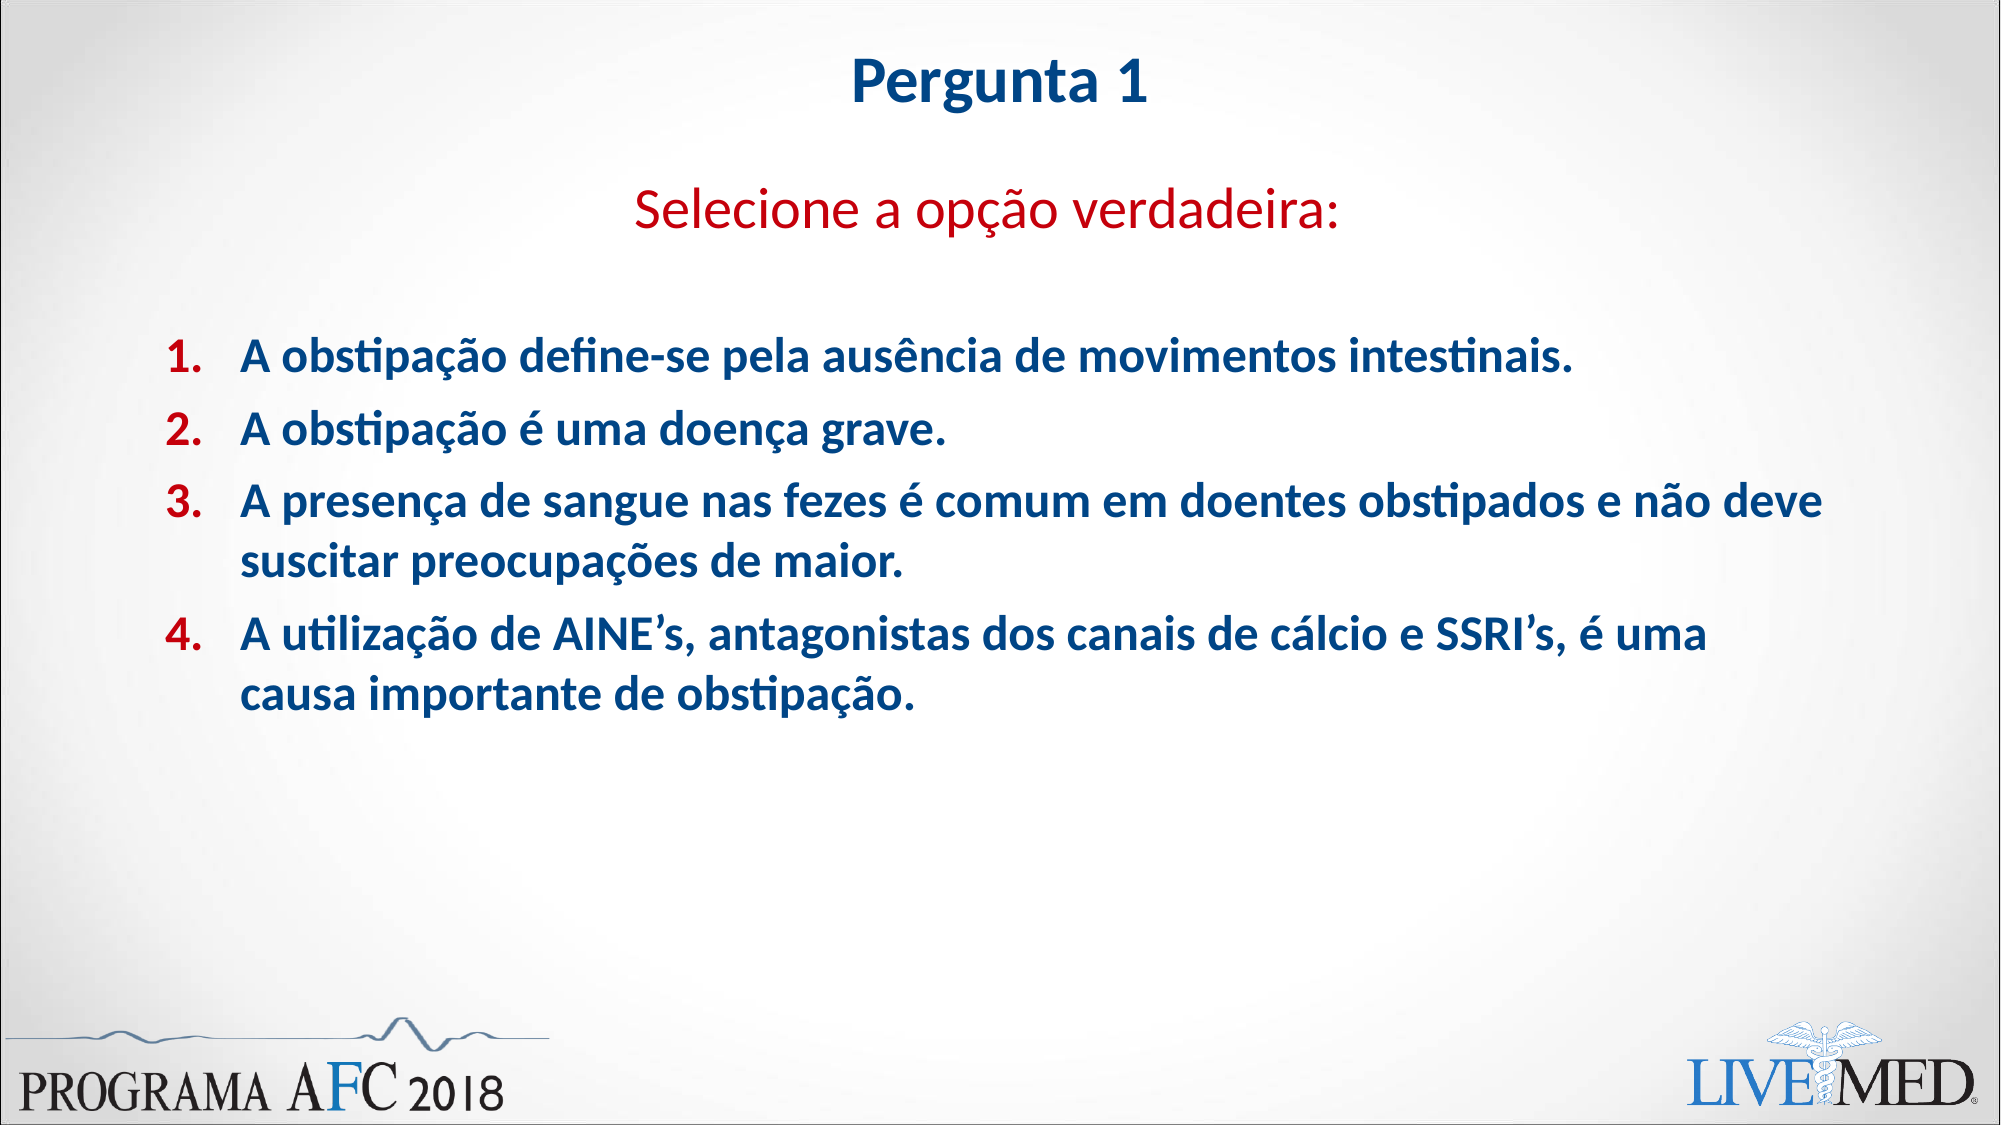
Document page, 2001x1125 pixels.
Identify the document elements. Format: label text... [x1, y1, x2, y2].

picture [0, 0, 2001, 1125]
list Selecione a opção verdadeira: [137, 172, 1838, 248]
list A obstipação define-se pela ausência de movimentos intestinais. A obstipação é uma doença grave. A presença de sangue nas fezes é comum em doentes obstipados e não deve suscitar preocupações de maior. A utilização de AINE’s, antagonistas dos canais de cálcio e SSRI’s, é uma causa importante de obstipação. [150, 315, 1850, 862]
title Pergunta 1 [99, 26, 1900, 126]
